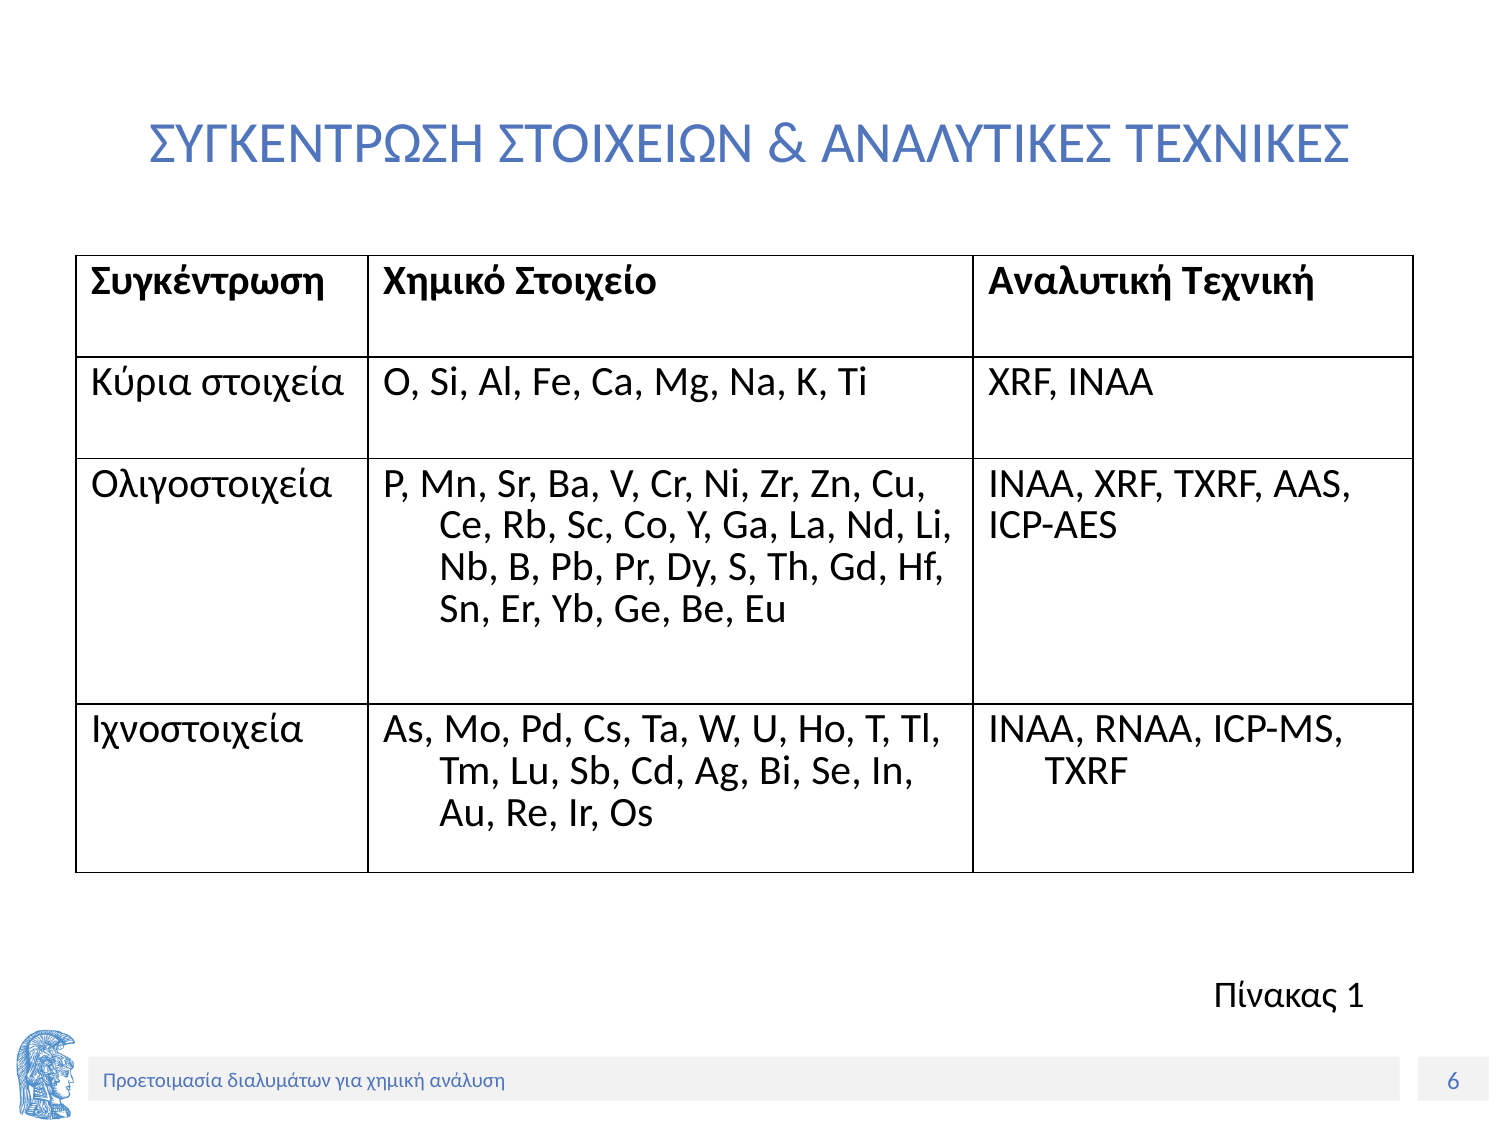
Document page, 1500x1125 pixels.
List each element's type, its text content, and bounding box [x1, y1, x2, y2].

table_cell XRF, INAA [974, 358, 1412, 458]
table_cell O, Si, Al, Fe, Ca, Mg, Na, K, Ti [369, 358, 972, 458]
text_box Πίνακας 1 [1198, 956, 1435, 1028]
table_header Συγκέντρωση [77, 256, 367, 356]
table_cell As, Mo, Pd, Cs, Ta, W, U, Ho, T, Tl, Tm, Lu, Sb, Cd, Ag, Bi, Se, In, Au, Re, Ir, Os [369, 705, 972, 872]
table_cell Ιχνοστοιχεία [77, 705, 367, 872]
table_cell Κύρια στοιχεία [77, 358, 367, 458]
table_cell INAA, XRF, TXRF, AAS, ICP-AES [974, 459, 1412, 703]
picture [9, 1026, 81, 1120]
table_cell INAA, RNAA, ICP-MS, TXRF [974, 705, 1412, 872]
table_header Χημικό Στοιχείο [369, 256, 972, 356]
table_cell P, Mn, Sr, Ba, V, Cr, Νi, Zr, Zn, Cu, Ce, Rb, Sc, Co, Y, Ga, La, Nd, Li, Nb, B, Pb, Pr, Dy, S, Th, Gd, Hf, Sn, Er, Yb, Ge, Be, Eu [369, 459, 972, 703]
title ΣΥΓΚΕΝΤΡΩΣΗ ΣΤΟΙΧΕΙΩΝ & ΑΝΑΛΥΤΙΚΕΣ ΤΕΧΝΙΚΕΣ [75, 45, 1425, 233]
table_cell Ολιγοστοιχεία [77, 459, 367, 703]
table_header Αναλυτική Τεχνική [974, 256, 1412, 356]
